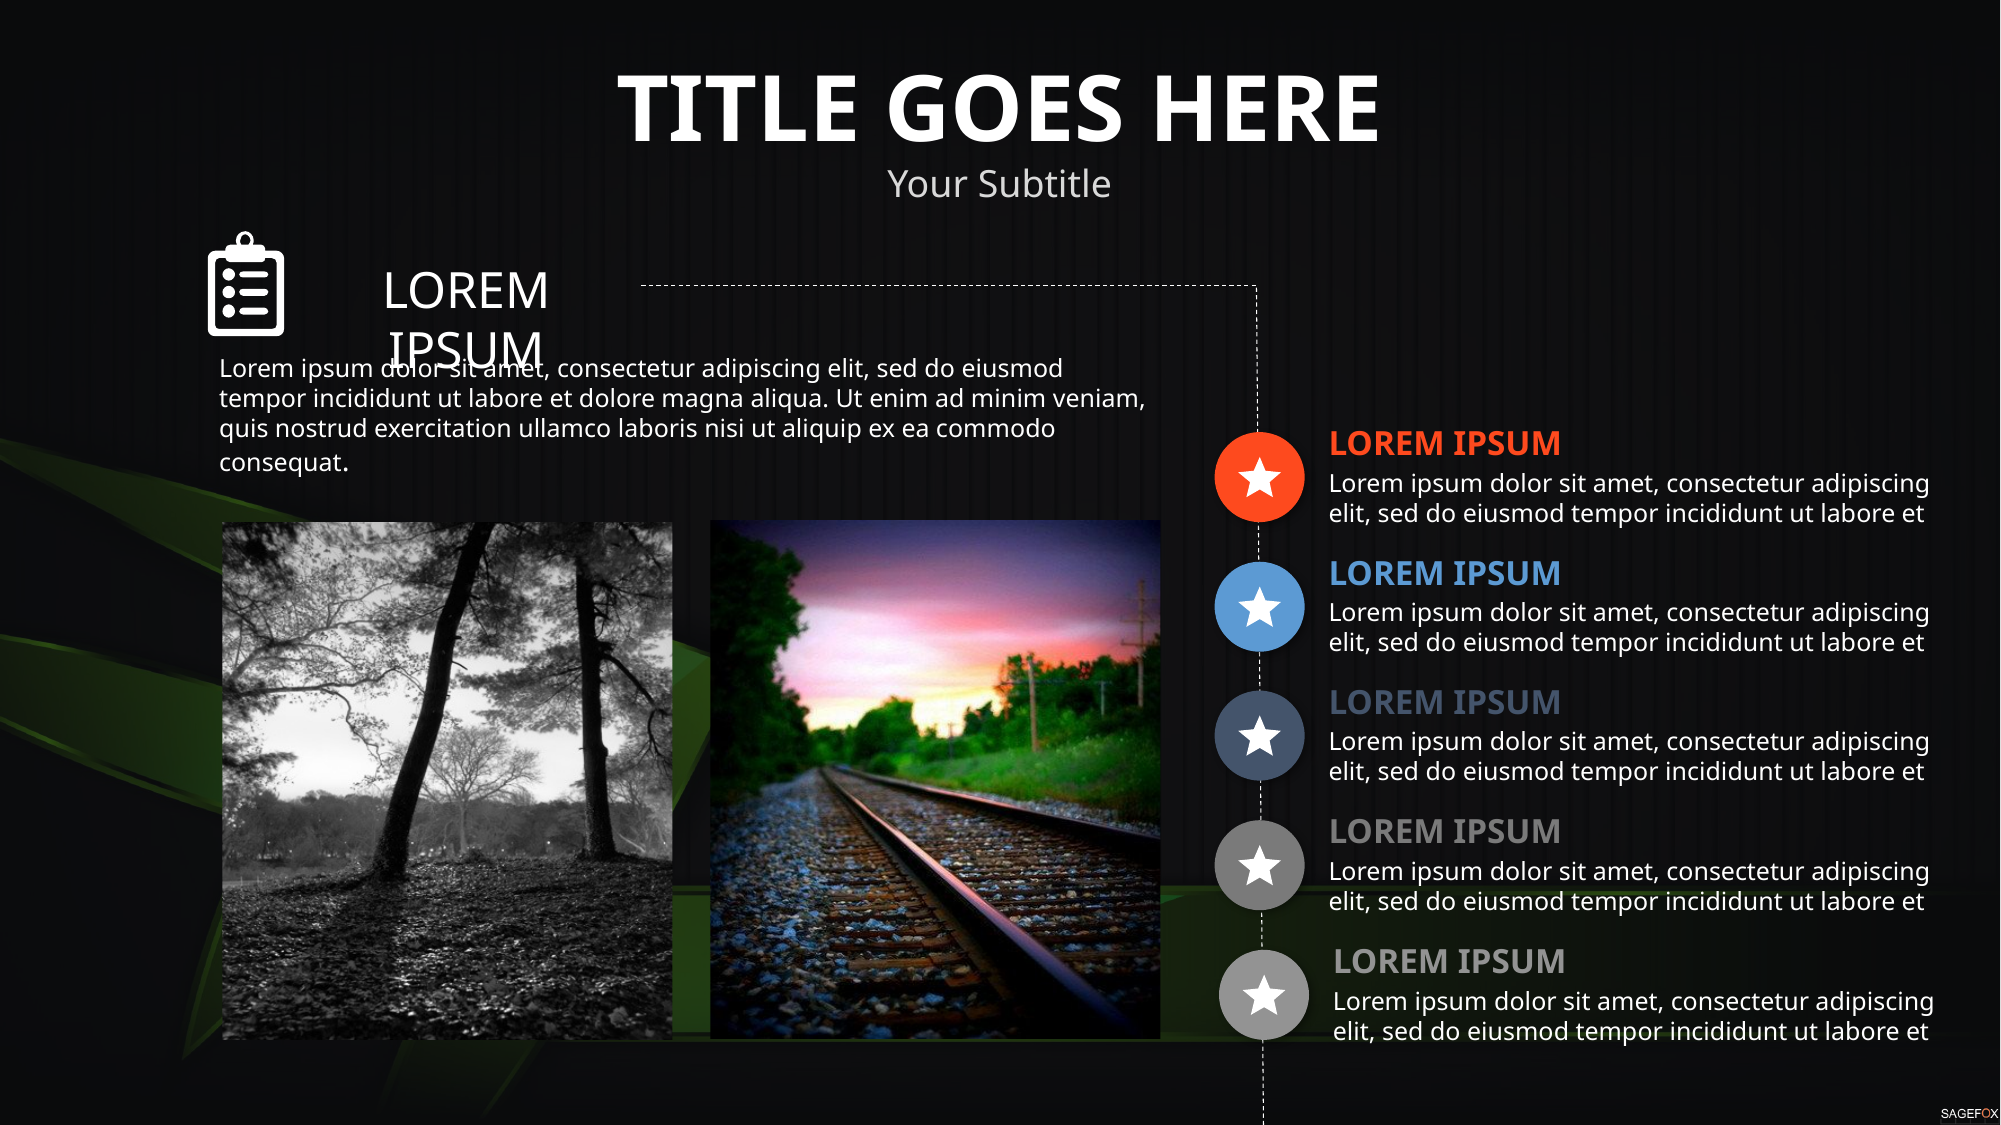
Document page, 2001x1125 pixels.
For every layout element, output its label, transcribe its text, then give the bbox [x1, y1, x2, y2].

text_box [1214, 820, 1305, 911]
text_box LOREM IPSUM Lorem ipsum dolor sit amet, consectetur adipiscing elit, sed do eiusmod tempor incididunt ut labore et [1318, 546, 1953, 662]
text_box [1256, 781, 1264, 820]
text_box [709, 520, 1161, 1039]
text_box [207, 231, 285, 337]
text_box [221, 521, 673, 1041]
text_box LOREM IPSUM Lorem ipsum dolor sit amet, consectetur adipiscing elit, sed do eiusmod tempor incididunt ut labore et [1318, 417, 1953, 533]
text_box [1218, 949, 1309, 1040]
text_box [1256, 523, 1264, 561]
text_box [1256, 287, 1264, 432]
text_box Lorem ipsum dolor sit amet, consectetur adipiscing elit, sed do eiusmod tempor incididunt ut labore et dolore magna aliqua. Ut enim ad minim veniam, quis nostrud exercitation ullamco laboris nisi ut aliquip ex ea commodo consequat. [204, 344, 1168, 485]
text_box LOREM IPSUM Lorem ipsum dolor sit amet, consectetur adipiscing elit, sed do eiusmod tempor incididunt ut labore et [1322, 935, 1958, 1050]
text_box LOREM IPSUM Lorem ipsum dolor sit amet, consectetur adipiscing elit, sed do eiusmod tempor incididunt ut labore et [1318, 805, 1953, 921]
text_box TITLE GOES HERE Your Subtitle [548, 42, 1452, 212]
text_box LOREM IPSUM [292, 250, 642, 344]
picture [1940, 0, 2001, 1125]
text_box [1214, 561, 1305, 652]
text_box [1214, 690, 1305, 781]
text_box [1256, 911, 1264, 949]
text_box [1214, 432, 1305, 523]
text_box LOREM IPSUM Lorem ipsum dolor sit amet, consectetur adipiscing elit, sed do eiusmod tempor incididunt ut labore et [1318, 675, 1953, 791]
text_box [1256, 1040, 1264, 1125]
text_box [1256, 652, 1264, 690]
